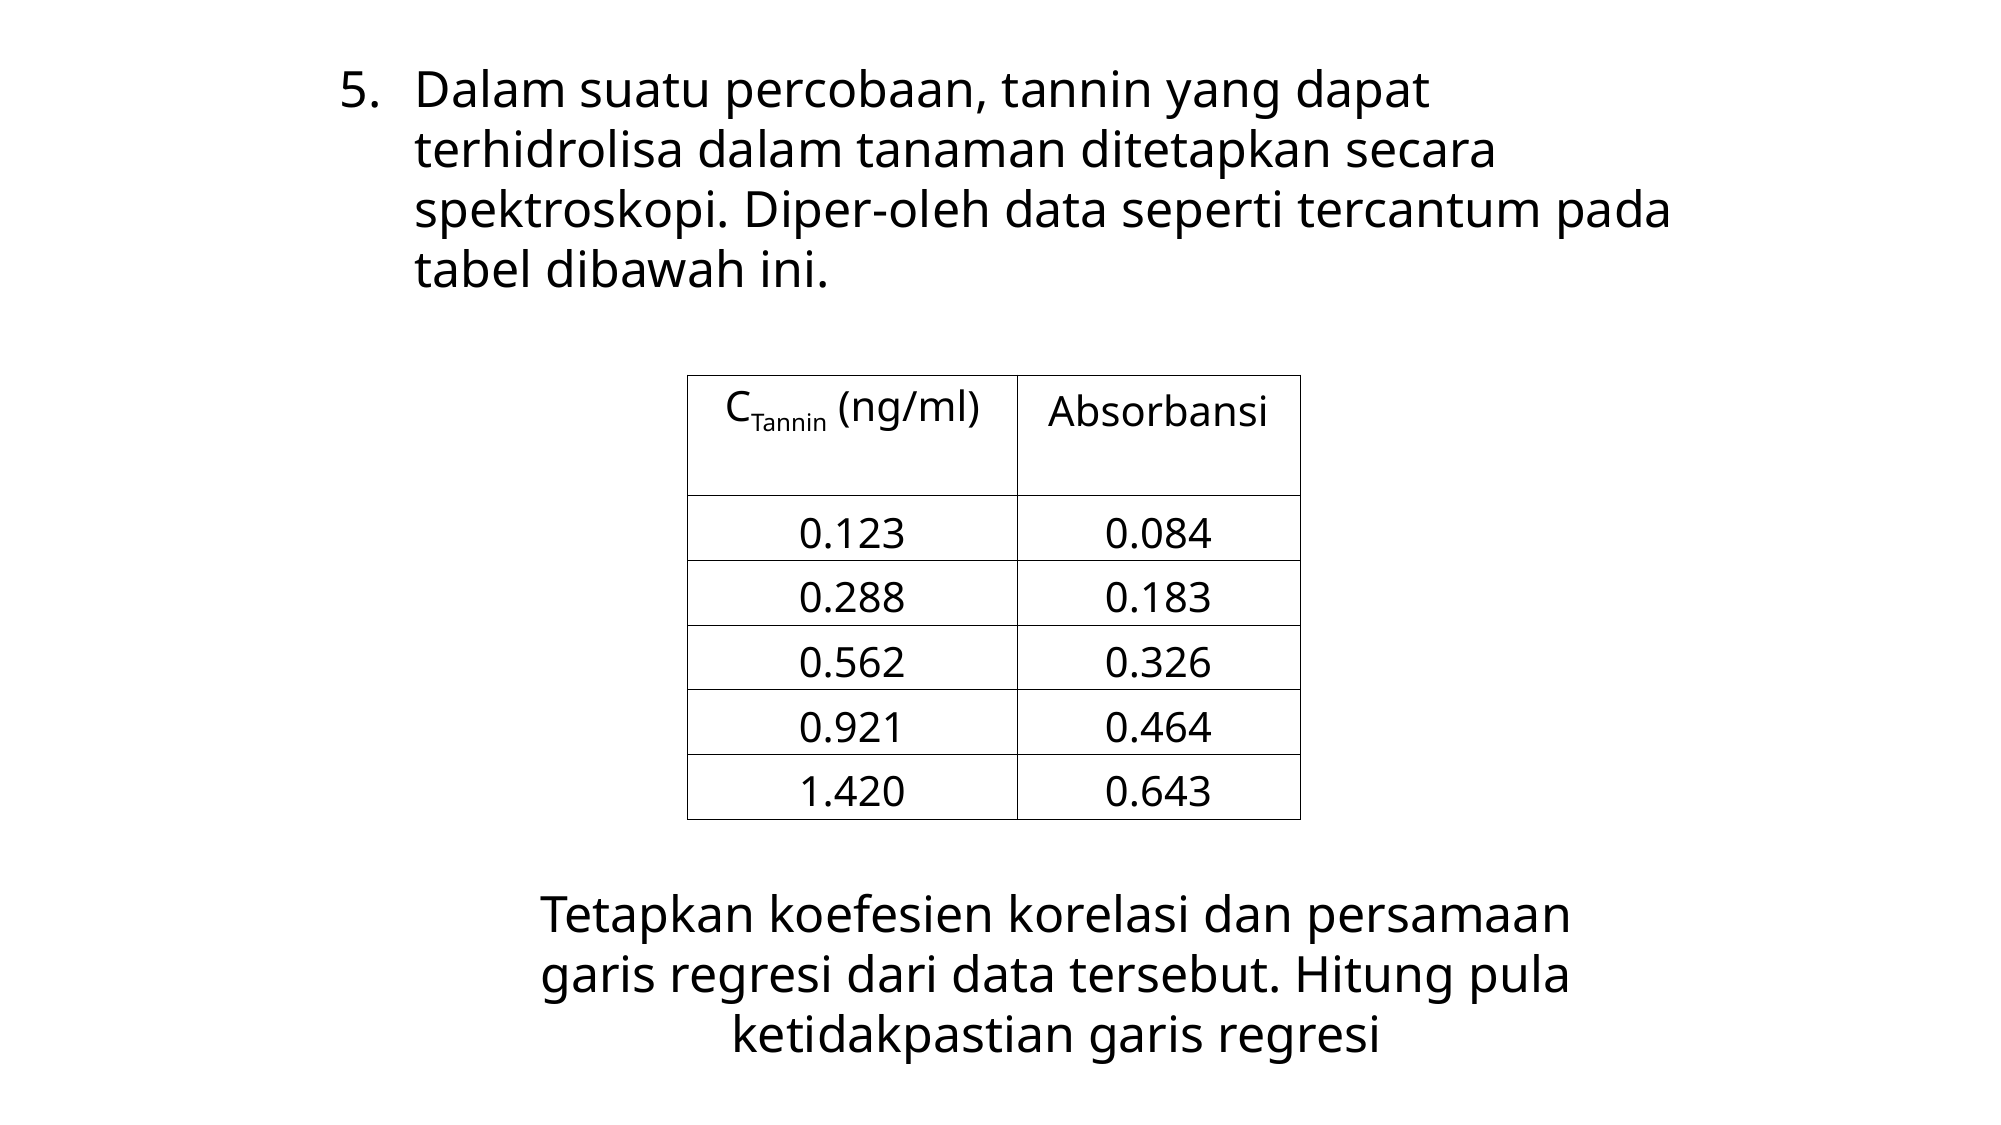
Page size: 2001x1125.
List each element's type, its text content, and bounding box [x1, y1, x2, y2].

text_box Dalam suatu percobaan, tannin yang dapat terhidrolisa dalam tanaman ditetapkan secara spektroskopi. Diper-oleh data seperti tercantum pada tabel dibawah ini. [324, 49, 1700, 350]
table_cell 1.420 [688, 755, 1017, 819]
table_cell 0.643 [1018, 755, 1300, 819]
table_cell 0.123 [688, 496, 1017, 560]
table_cell 0.183 [1018, 561, 1300, 625]
table_cell 0.326 [1018, 626, 1300, 689]
table_cell 0.288 [688, 561, 1017, 625]
table_cell 0.921 [688, 690, 1017, 754]
text_box Tetapkan koefesien korelasi dan persamaan garis regresi dari data tersebut. Hitung pula ketidakpastian garis regresi [474, 874, 1638, 1070]
table_cell 0.562 [688, 626, 1017, 689]
table_header Absorbansi [1018, 376, 1300, 495]
table_cell 0.464 [1018, 690, 1300, 754]
table_header CTannin (ng/ml) [688, 376, 1017, 495]
table_cell 0.084 [1018, 496, 1300, 560]
